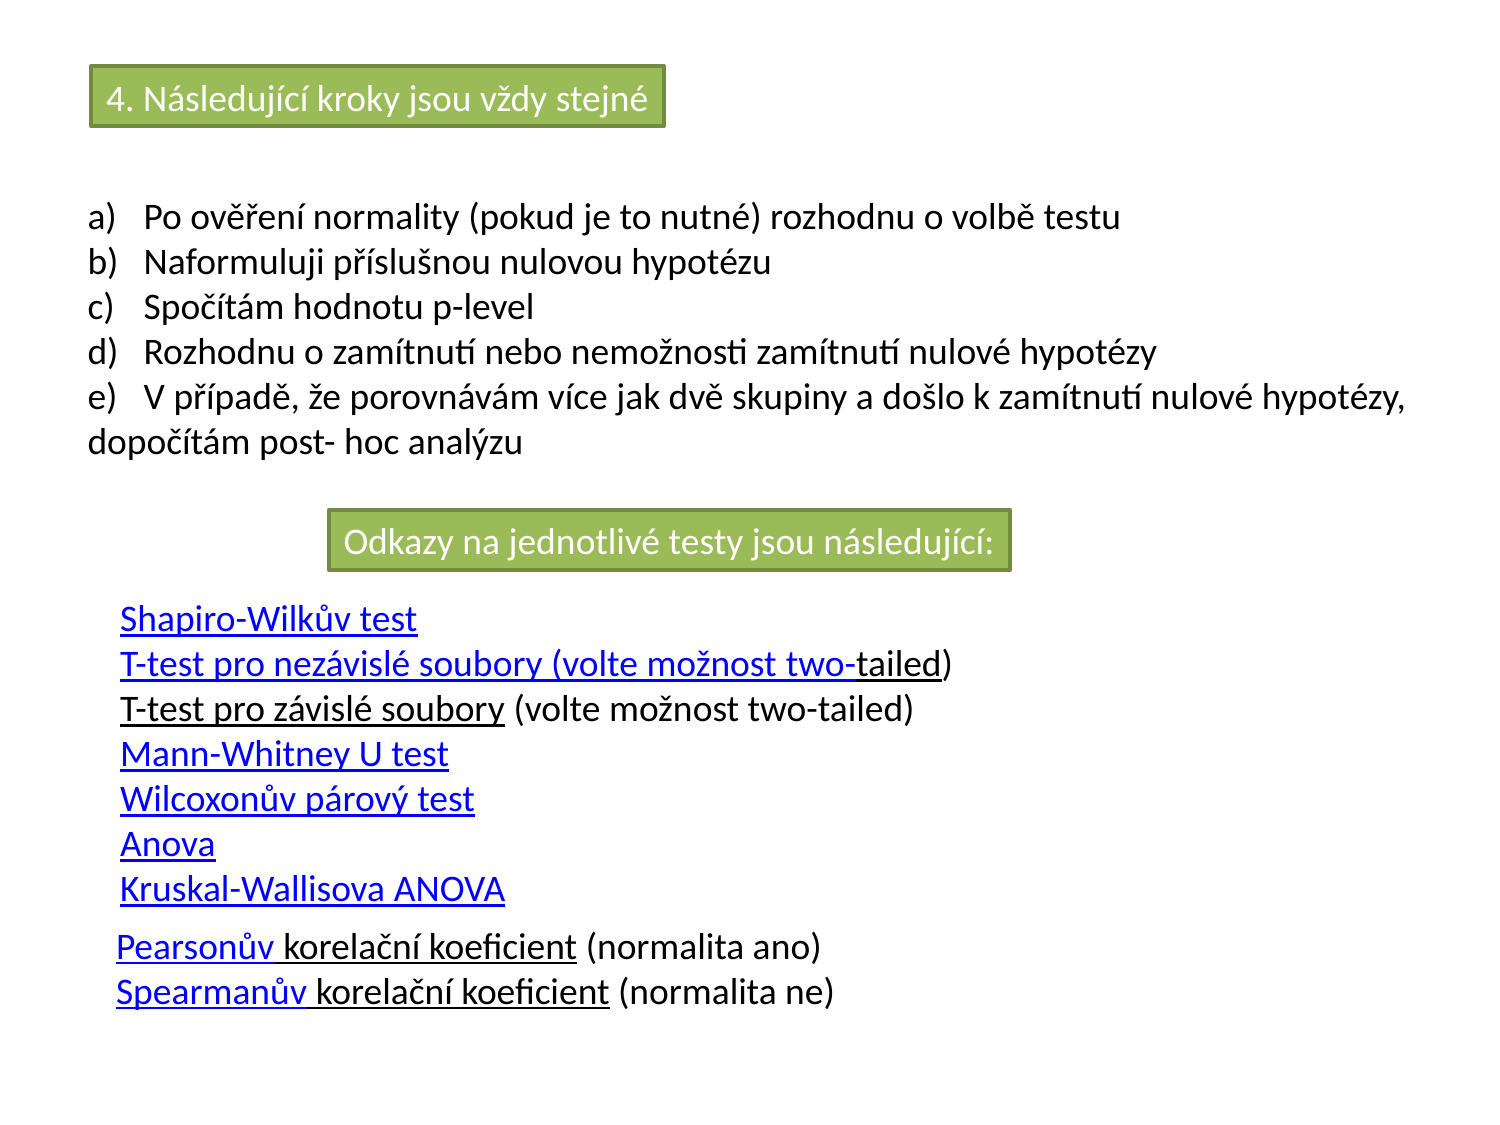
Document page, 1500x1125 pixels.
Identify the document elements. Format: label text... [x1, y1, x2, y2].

text_box Shapiro-Wilkův test T-test pro nezávislé soubory (volte možnost two-tailed) T-test pro závislé soubory (volte možnost two-tailed) Mann-Whitney U test Wilcoxonův párový test Anova Kruskal-Wallisova ANOVA [105, 586, 968, 917]
text_box 4. Následující kroky jsou vždy stejné [89, 64, 666, 128]
text_box Pearsonův korelační koeficient (normalita ano) Spearmanův korelační koeficient (normalita ne) [101, 914, 851, 1020]
text_box Odkazy na jednotlivé testy jsou následující: [327, 508, 1012, 572]
text_box Po ověření normality (pokud je to nutné) rozhodnu o volbě testu Naformuluji příslušnou nulovou hypotézu Spočítám hodnotu p-level Rozhodnu o zamítnutí nebo nemožnosti zamítnutí nulové hypotézy V případě, že porovnávám více jak dvě skupiny a došlo k zamítnutí nulové hypotézy, dopočítám post- hoc analýzu [72, 184, 1423, 470]
